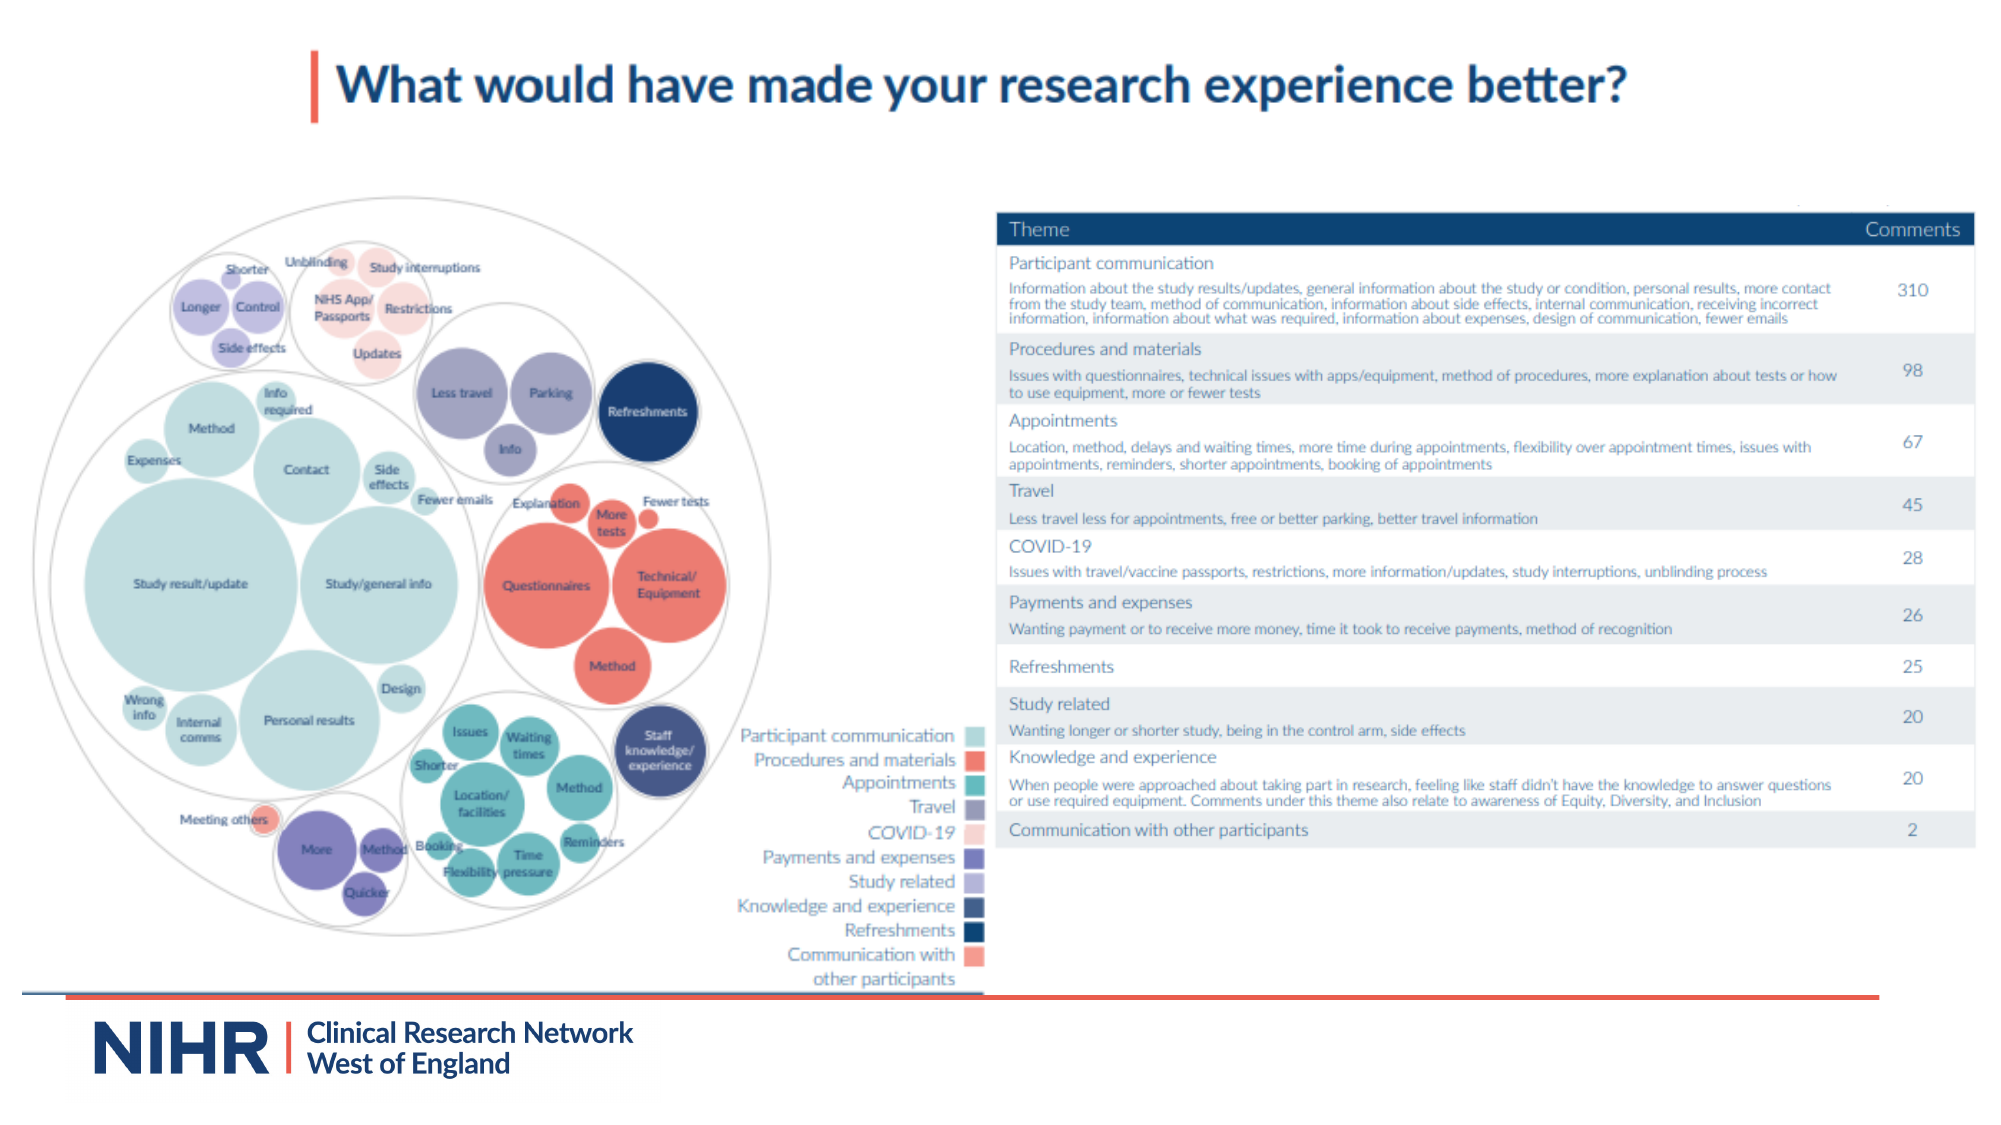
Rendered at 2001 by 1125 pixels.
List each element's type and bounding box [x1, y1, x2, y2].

picture [292, 33, 1676, 150]
picture [22, 166, 1983, 1103]
